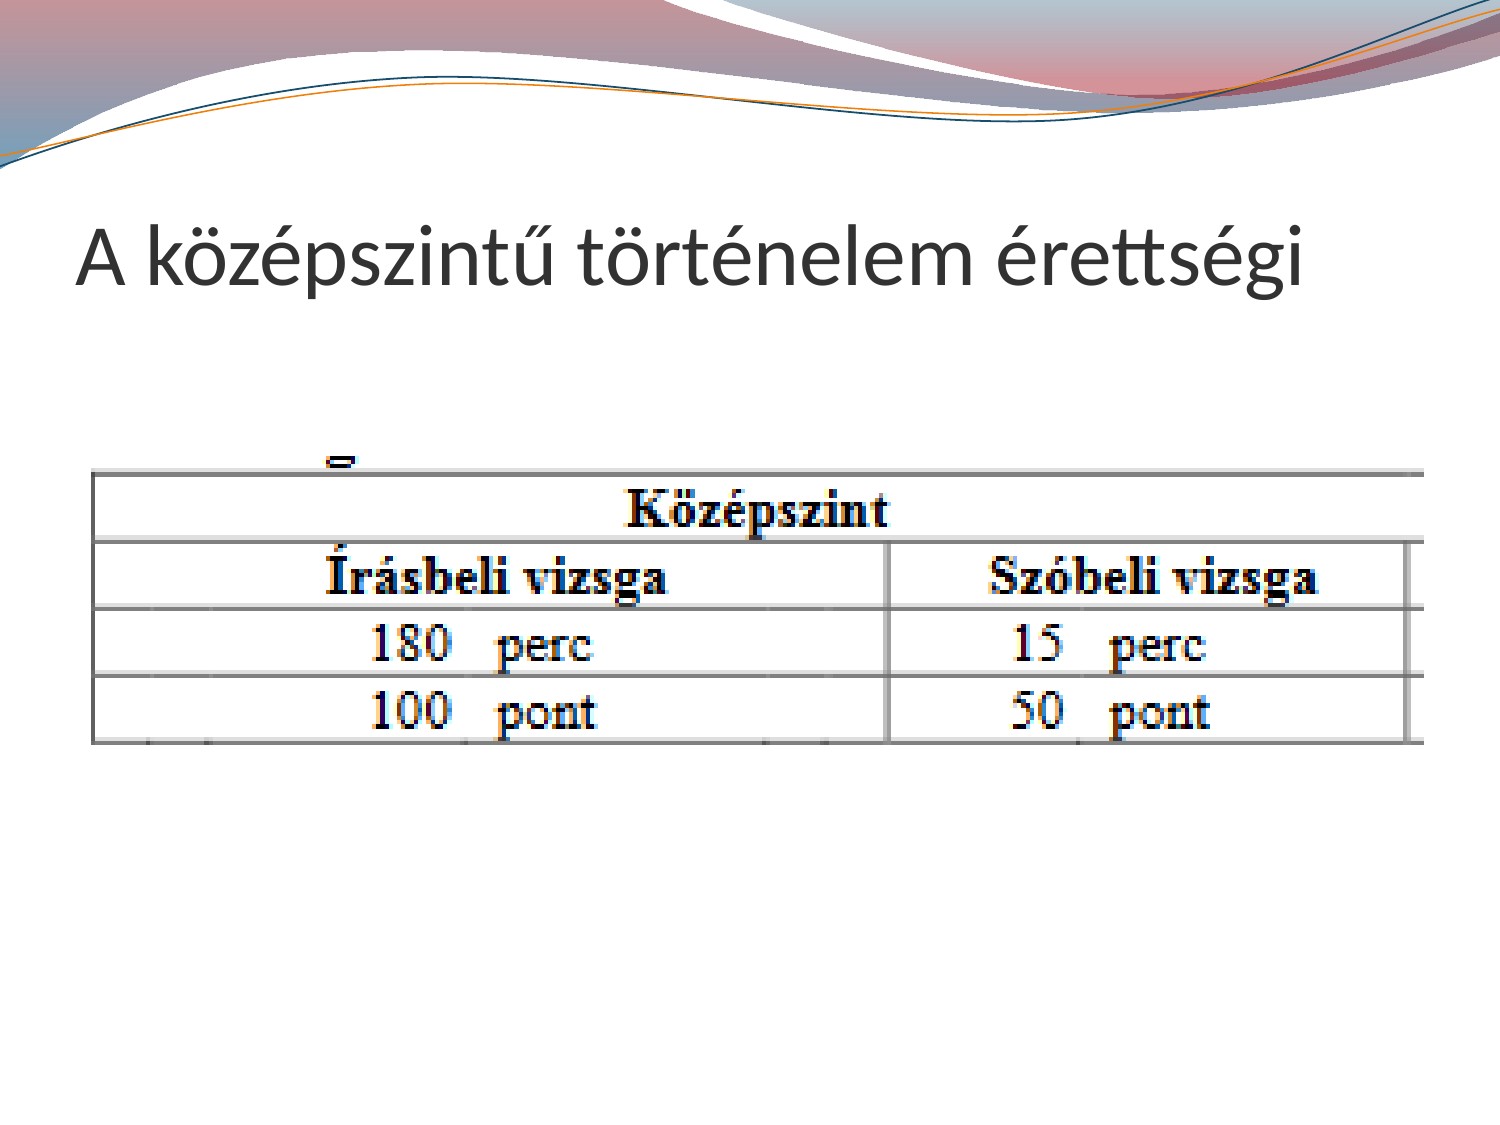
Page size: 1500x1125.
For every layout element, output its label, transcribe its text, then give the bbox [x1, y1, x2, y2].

picture [74, 455, 1424, 771]
title A középszintű történelem érettségi [75, 115, 1425, 303]
